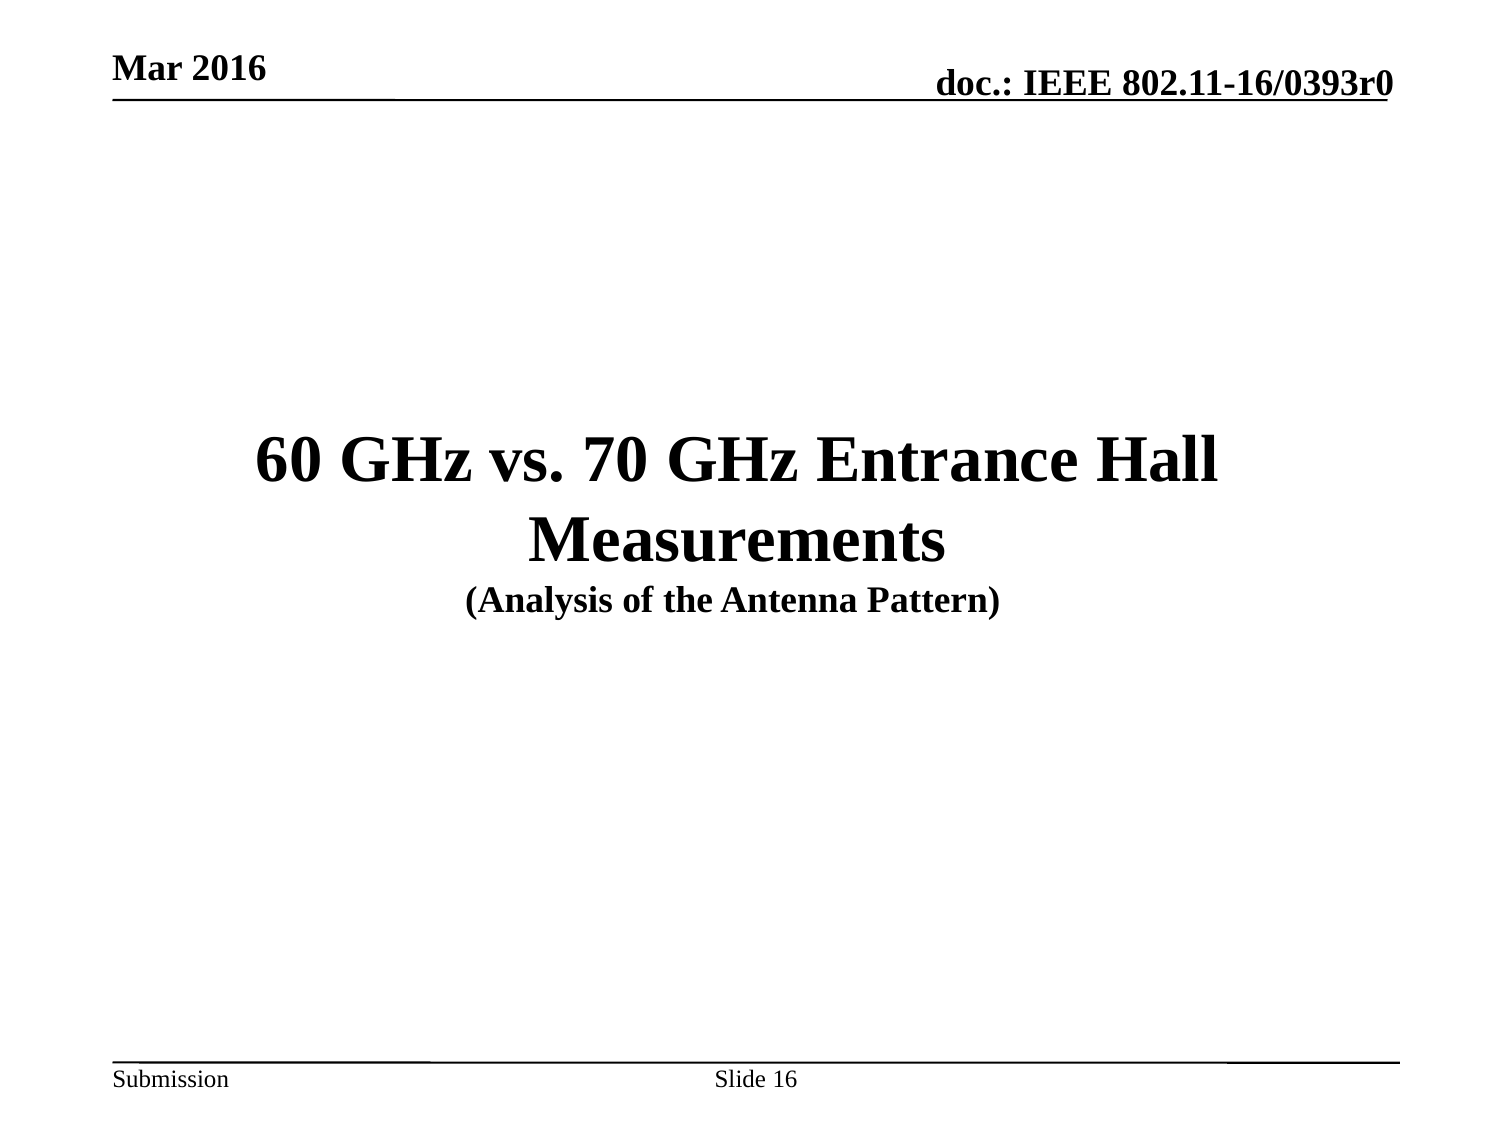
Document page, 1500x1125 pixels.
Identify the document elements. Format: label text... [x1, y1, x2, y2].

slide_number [111, 42, 491, 88]
slide_number Slide 16 [712, 1061, 800, 1123]
text_box 60 GHz vs. 70 GHz Entrance Hall Measurements (Analysis of the Antenna Pattern) [100, 407, 1376, 718]
